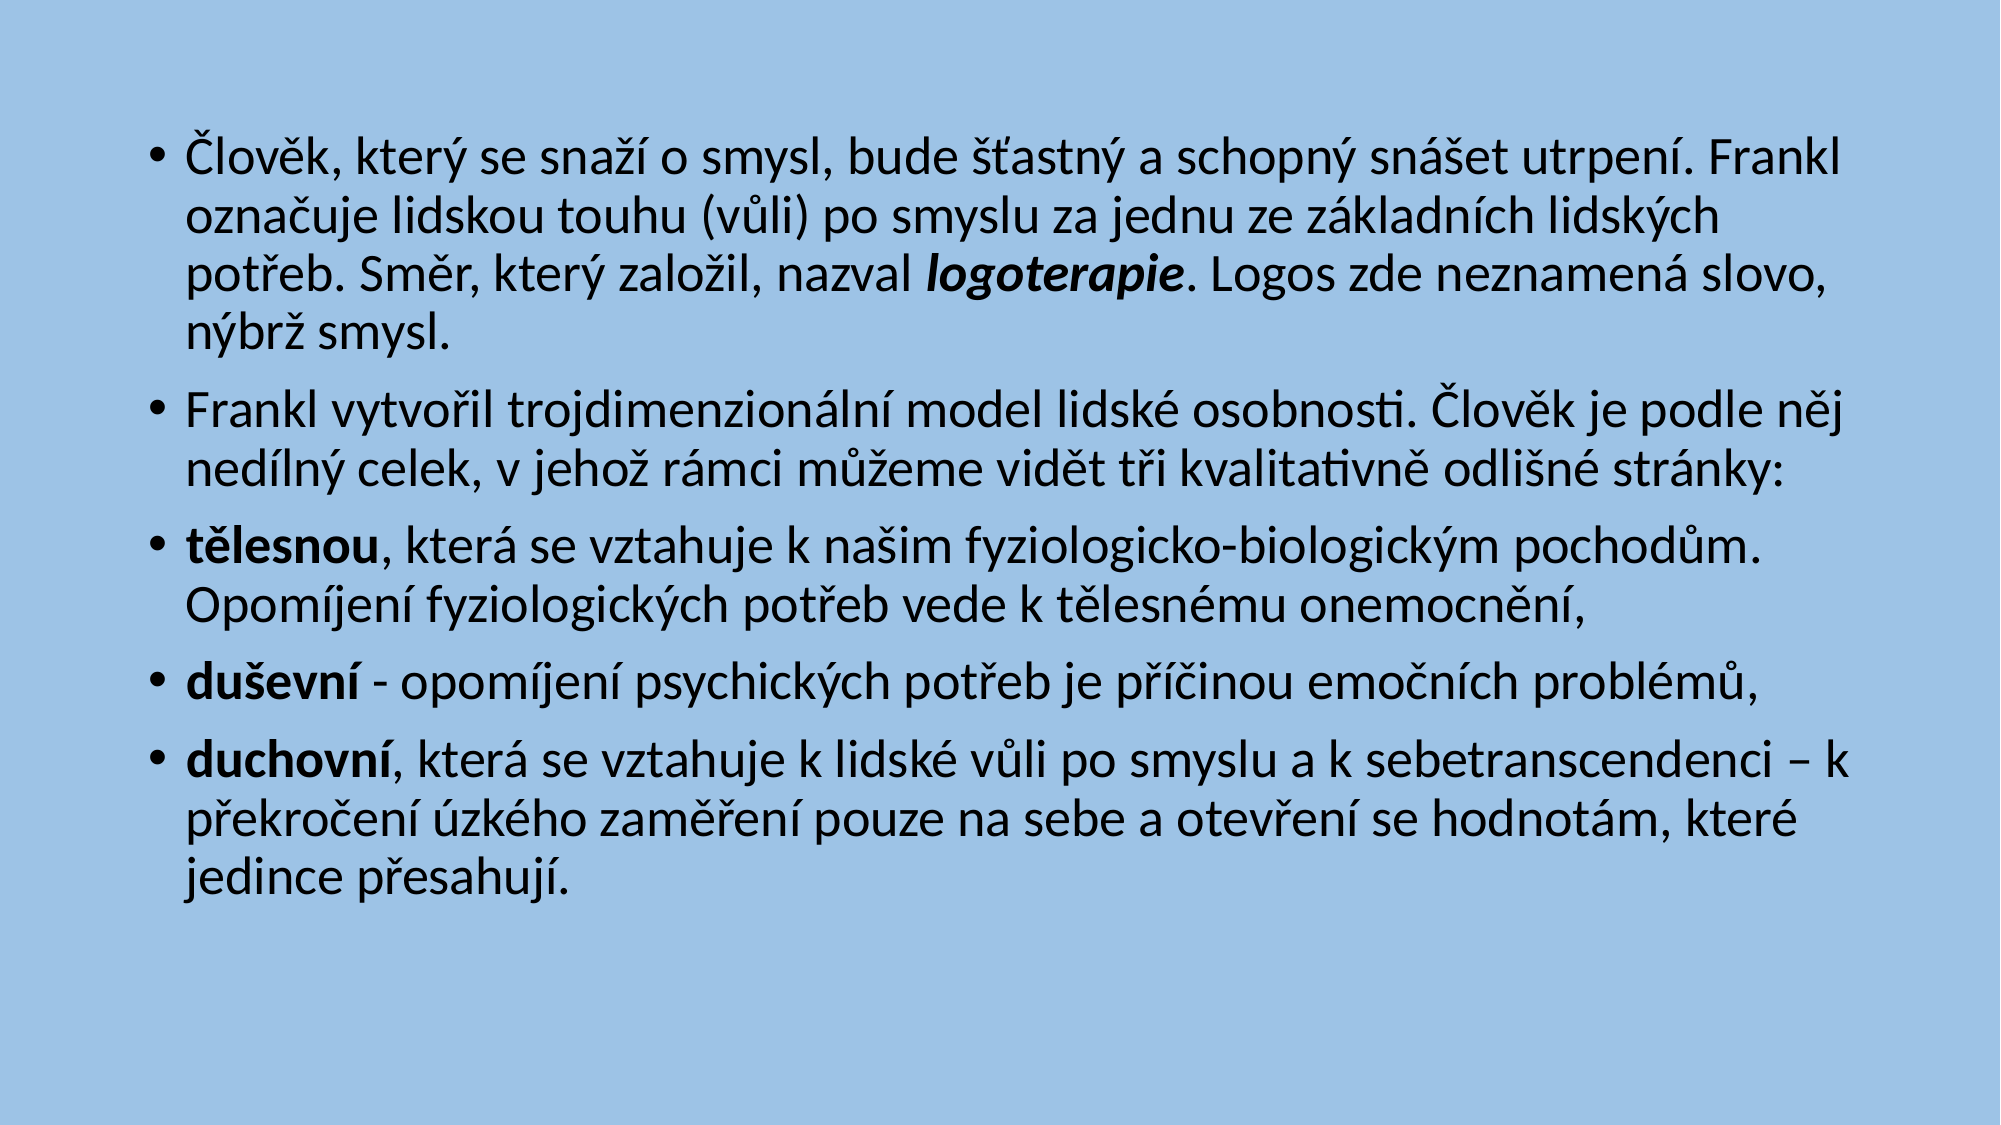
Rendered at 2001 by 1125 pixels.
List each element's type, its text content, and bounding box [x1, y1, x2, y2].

list Člověk, který se snaží o smysl, bude šťastný a schopný snášet utrpení. Frankl označuje lidskou touhu (vůli) po smyslu za jednu ze základních lidských potřeb. Směr, který založil, nazval logoterapie. Logos zde neznamená slovo, nýbrž smysl. Frankl vytvořil trojdimenzionální model lidské osobnosti. Člověk je podle něj nedílný celek, v jehož rámci můžeme vidět tři kvalitativně odlišné stránky: tělesnou, která se vztahuje k našim fyziologicko-biologickým pochodům. Opomíjení fyziologických potřeb vede k tělesnému onemocnění, duševní - opomíjení psychických potřeb je příčinou emočních problémů, duchovní, která se vztahuje k lidské vůli po smyslu a k sebetranscendenci – k překročení úzkého zaměření pouze na sebe a otevření se hodnotám, které jedince přesahují. [133, 120, 1868, 968]
